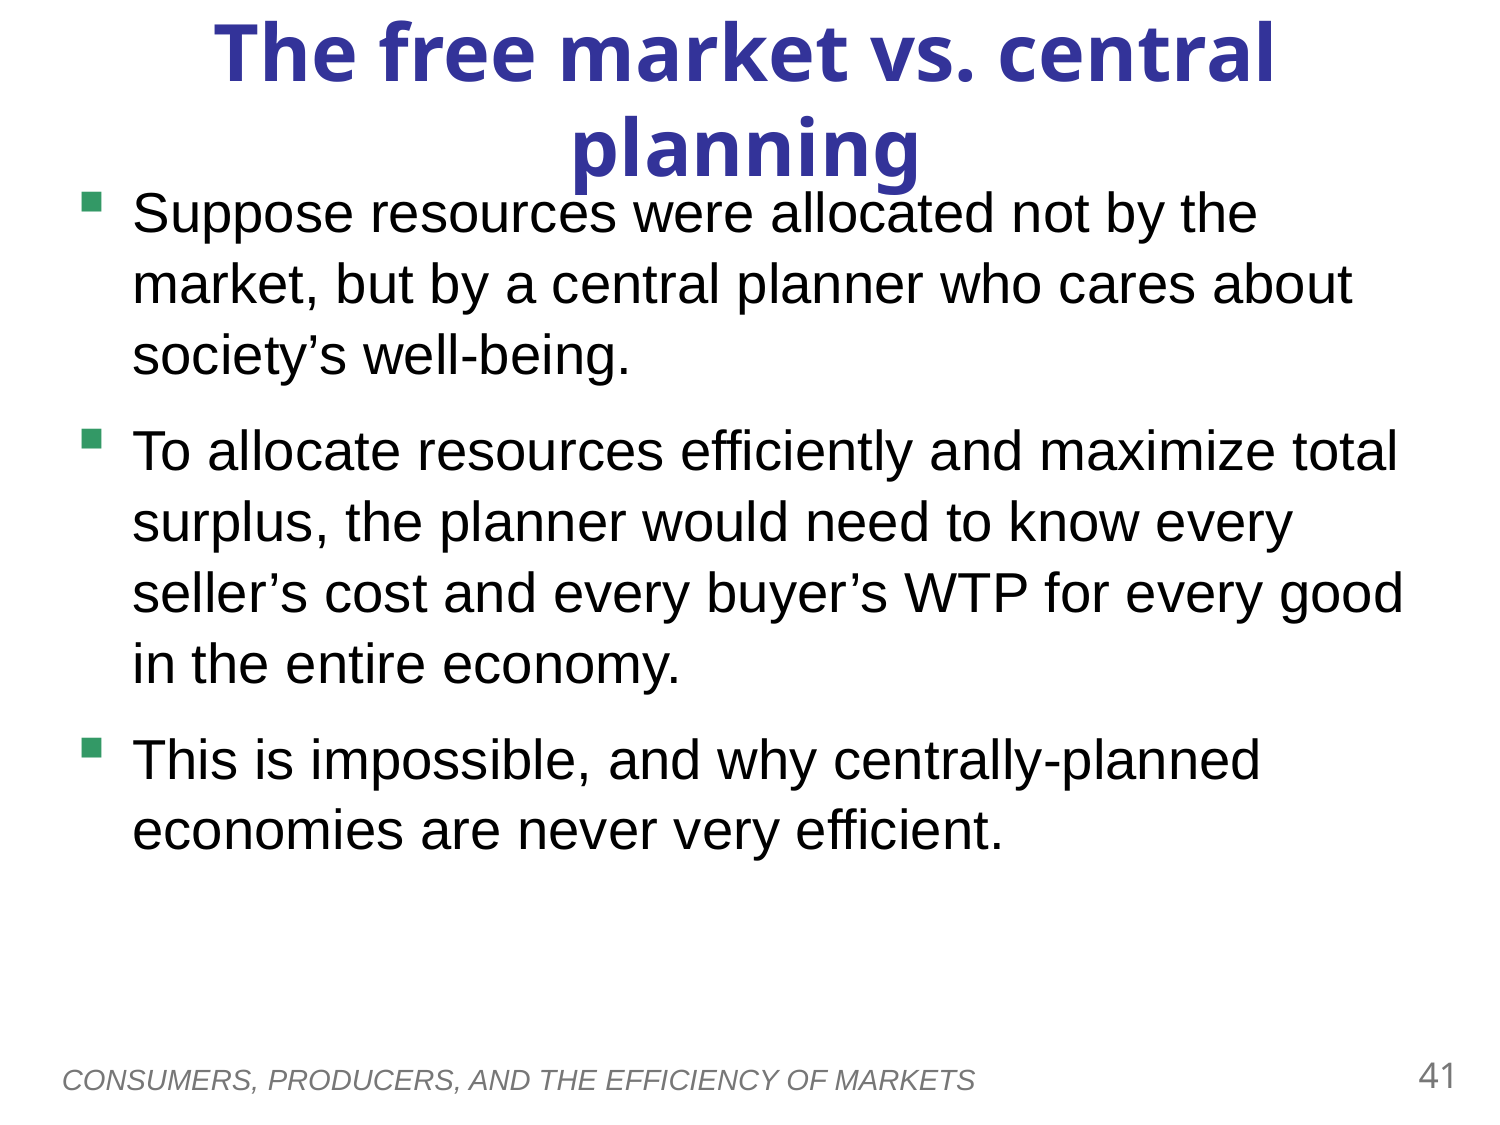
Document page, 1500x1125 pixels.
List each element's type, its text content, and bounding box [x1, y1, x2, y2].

footer CONSUMERS, PRODUCERS, AND THE EFFICIENCY OF MARKETS [46, 1048, 1341, 1109]
list Suppose resources were allocated not by the market, but by a central planner who cares about society’s well-being. To allocate resources efficiently and maximize total surplus, the planner would need to know every seller’s cost and every buyer’s WTP for every good in the entire economy. This is impossible, and why centrally-planned economies are never very efficient. [61, 165, 1425, 1053]
slide_number 40 [1361, 1045, 1475, 1107]
title The free market vs. central planning [56, 41, 1436, 154]
